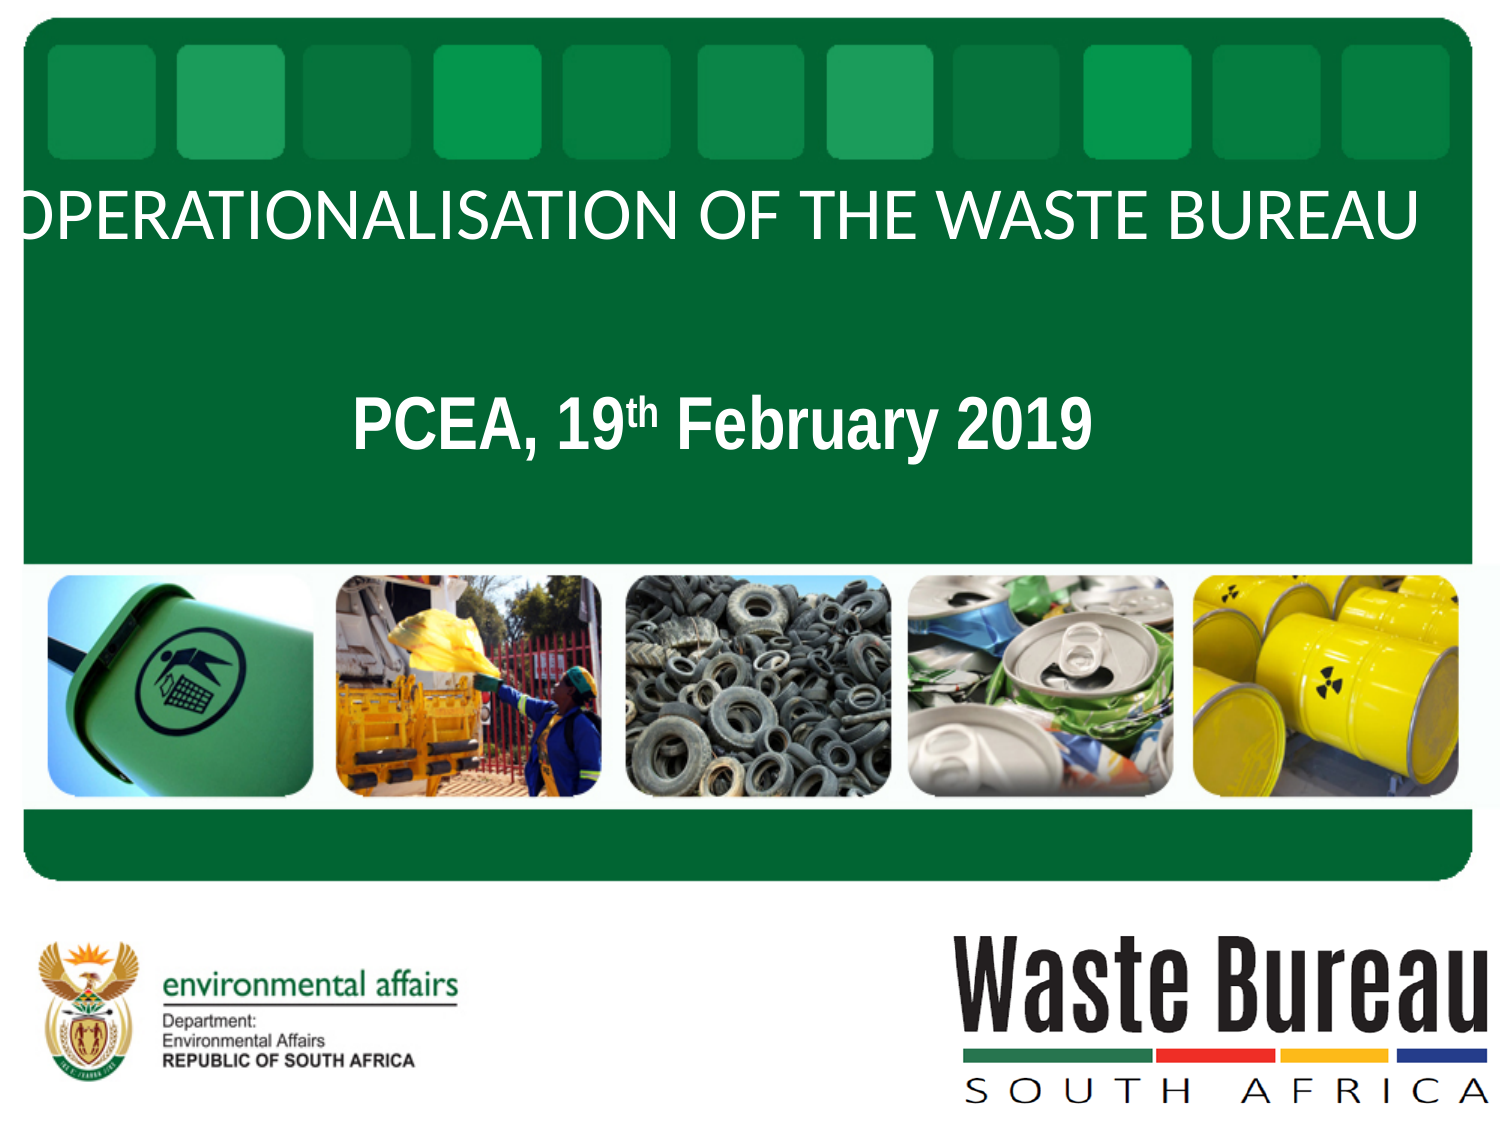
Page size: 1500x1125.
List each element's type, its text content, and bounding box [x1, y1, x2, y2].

picture [0, 0, 1500, 1125]
subtitle OPERATIONALISATION OF THE WASTE BUREAU PCEA, 19th February 2019 [0, 157, 1461, 546]
